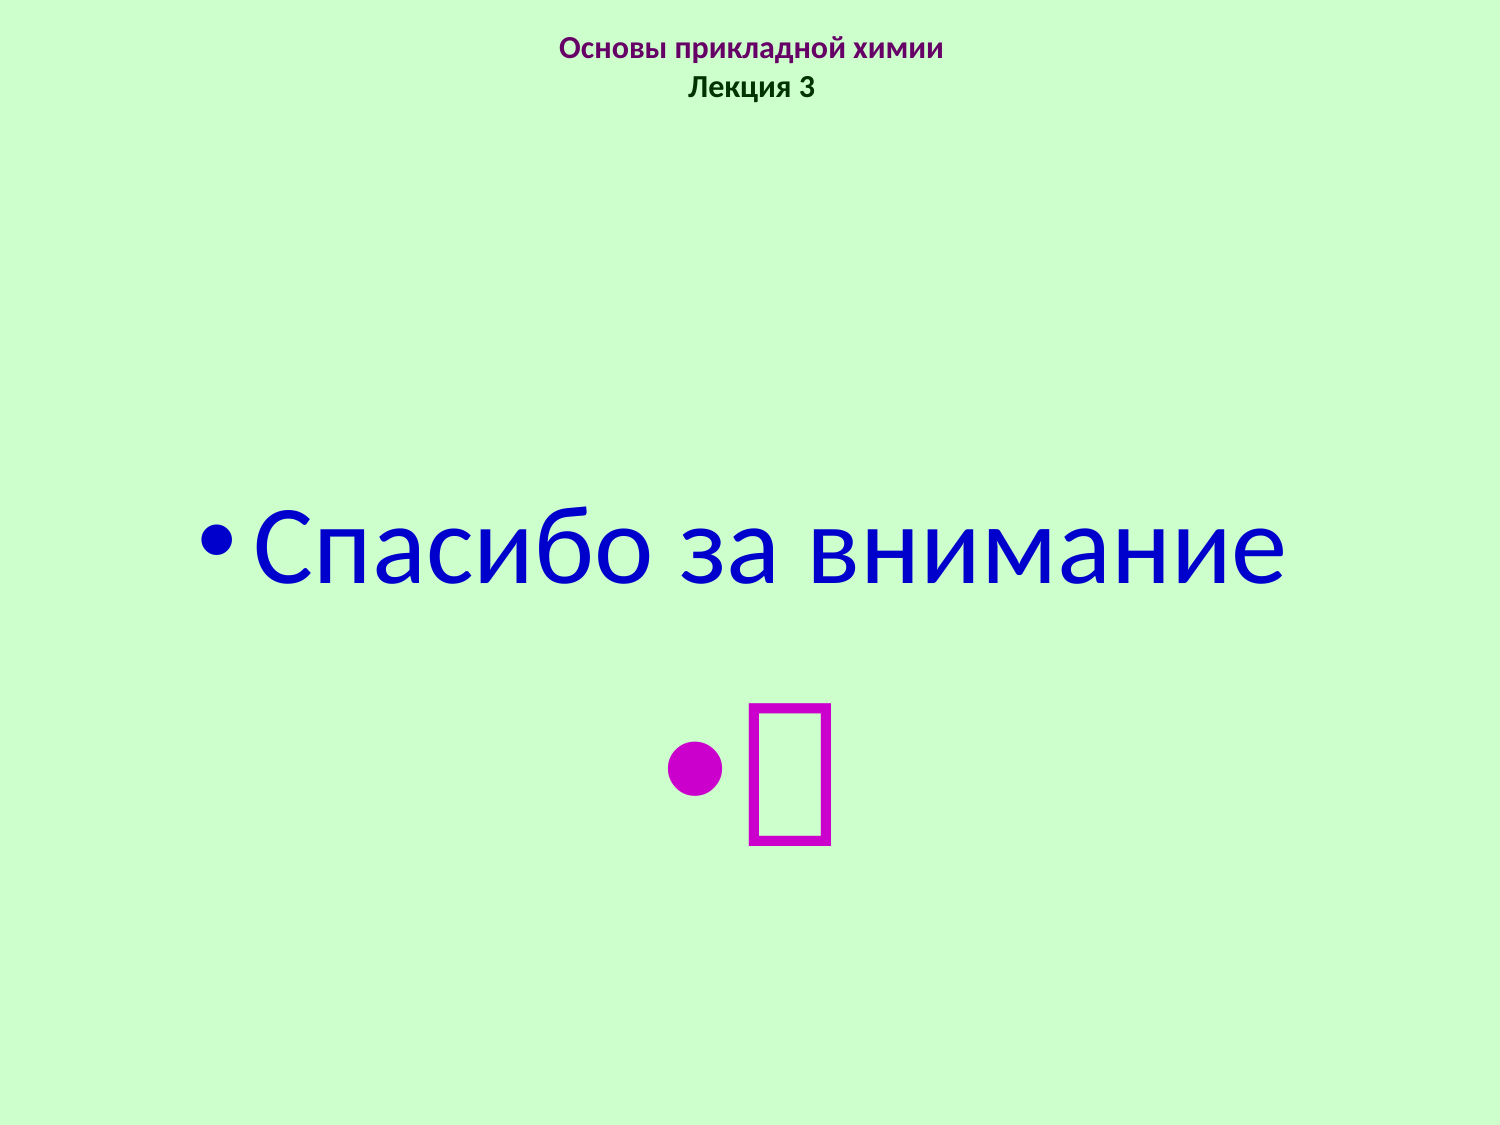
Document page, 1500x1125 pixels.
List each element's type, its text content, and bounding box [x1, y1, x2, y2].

title Основы прикладной химии Лекция 3 [76, 19, 1427, 112]
list Спасибо за внимание  [53, 149, 1459, 1083]
